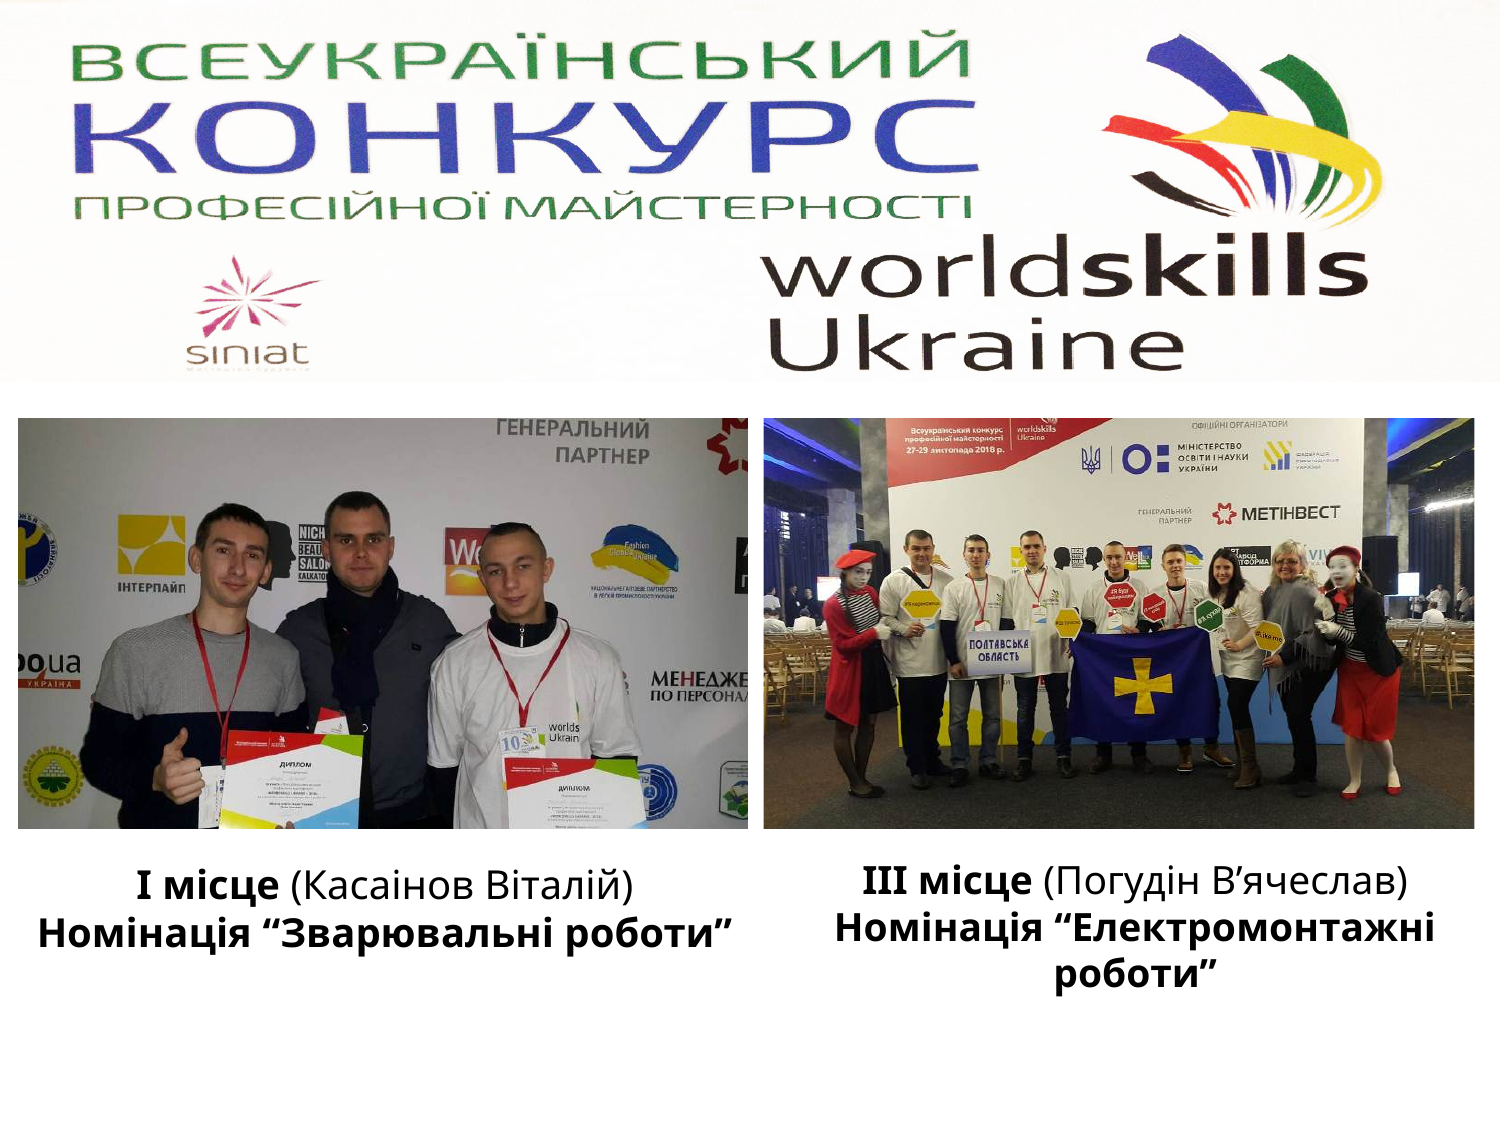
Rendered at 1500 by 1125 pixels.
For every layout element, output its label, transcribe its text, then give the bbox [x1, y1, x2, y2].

list І місце (Касаінов Віталій) Номінація “Зварювальні роботи” [20, 851, 750, 1010]
text_box ІІІ місце (Погудін В’ячеслав) Номінація “Електромонтажні роботи” [770, 847, 1500, 1006]
picture [0, 0, 1500, 382]
picture [17, 418, 748, 830]
picture [763, 418, 1475, 830]
